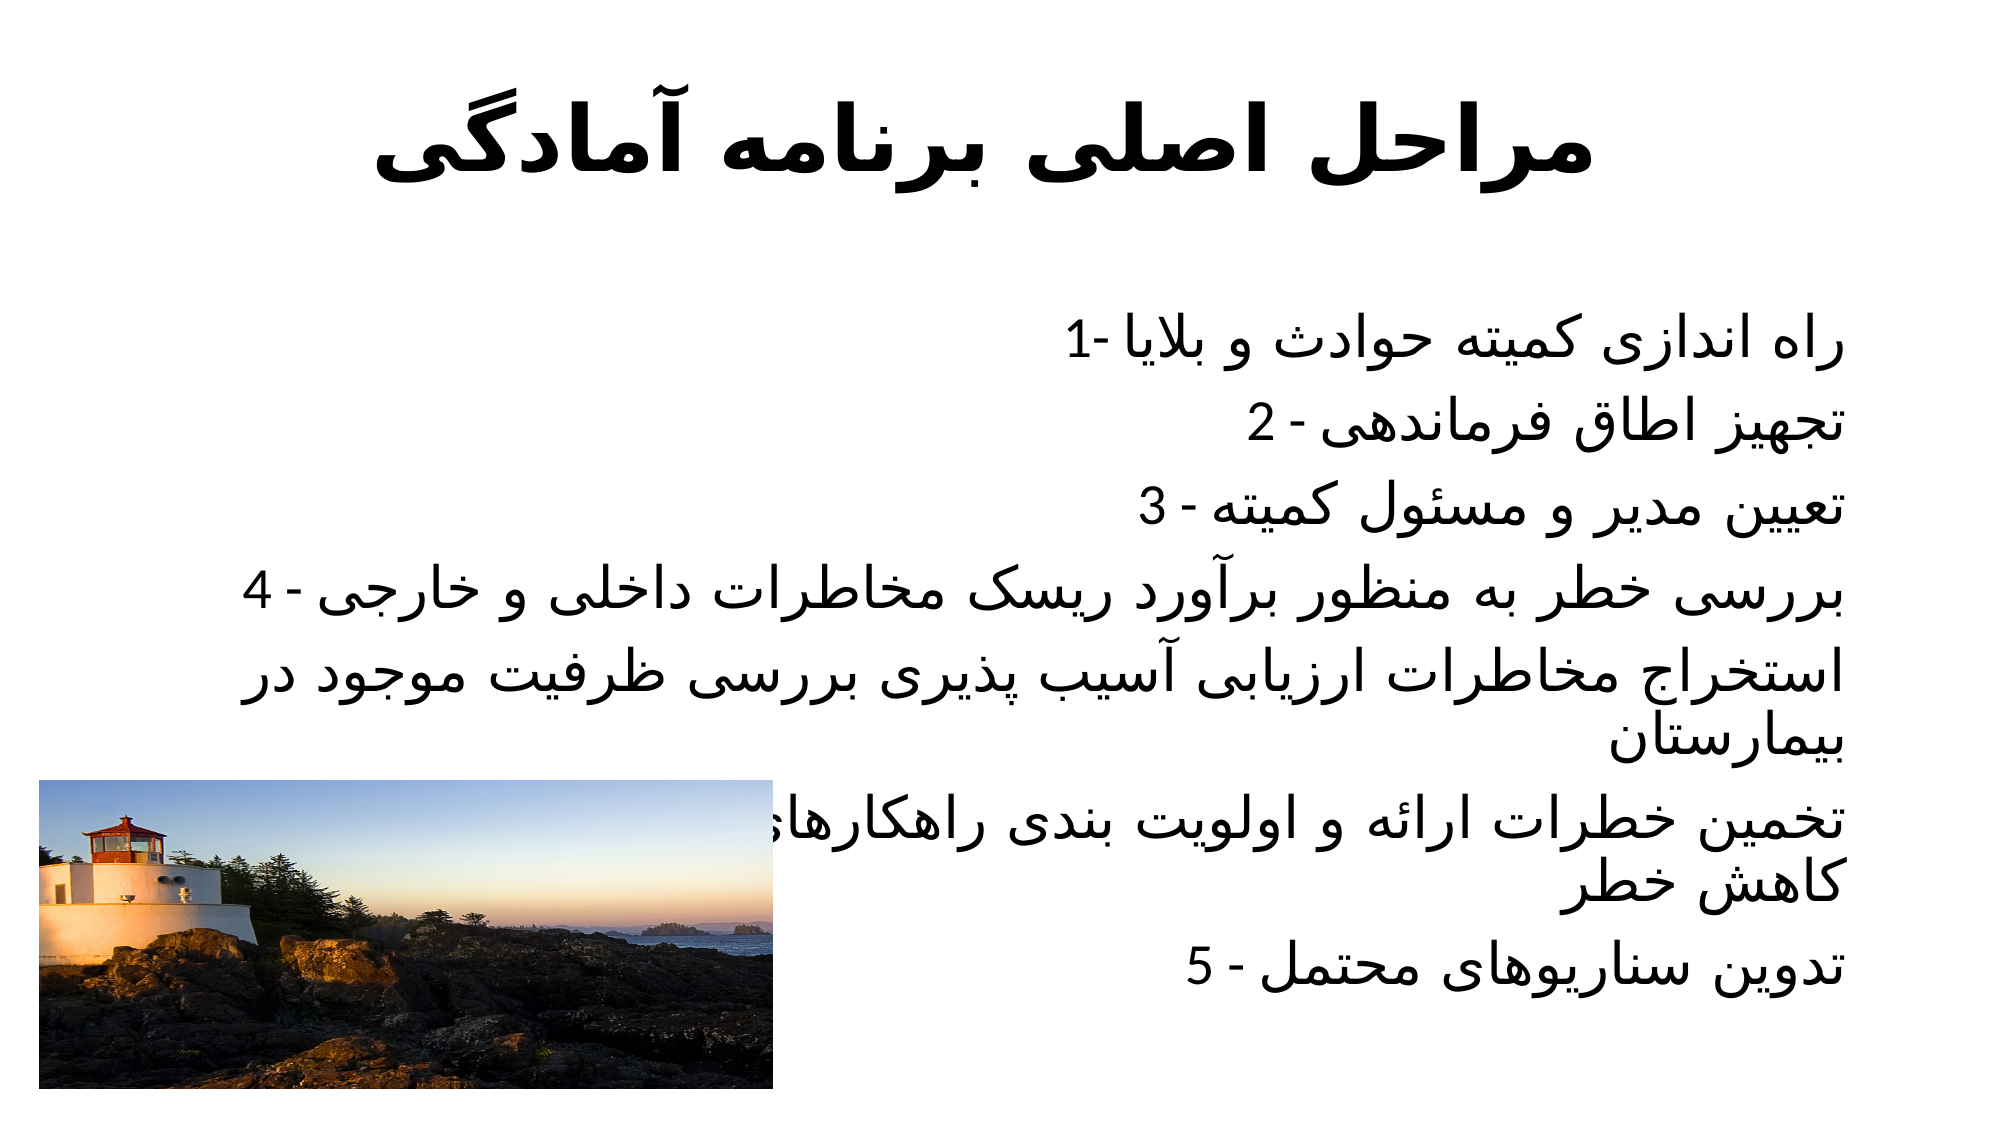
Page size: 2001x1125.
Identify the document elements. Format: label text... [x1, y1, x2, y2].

list 1- راه اندازی کمیته حوادث و بلایا 2 - تجهیز اطاق فرماندهی 3 - تعیین مدیر و مسئول کمیته 4 - بررسی خطر به منظور برآورد ریسک مخاطرات داخلی و خارجی استخراج مخاطرات ارزیابی آسیب پذیری بررسی ظرفیت موجود در بیمارستان تخمین خطرات ارائه و اولویت بندی راهکارهای عملیاتی به منظور کاهش خطر 5 - تدوین سناریوهای محتمل [137, 299, 1863, 1014]
title مراحل اصلی برنامه آمادگی [137, 59, 1863, 224]
picture [39, 780, 774, 1089]
